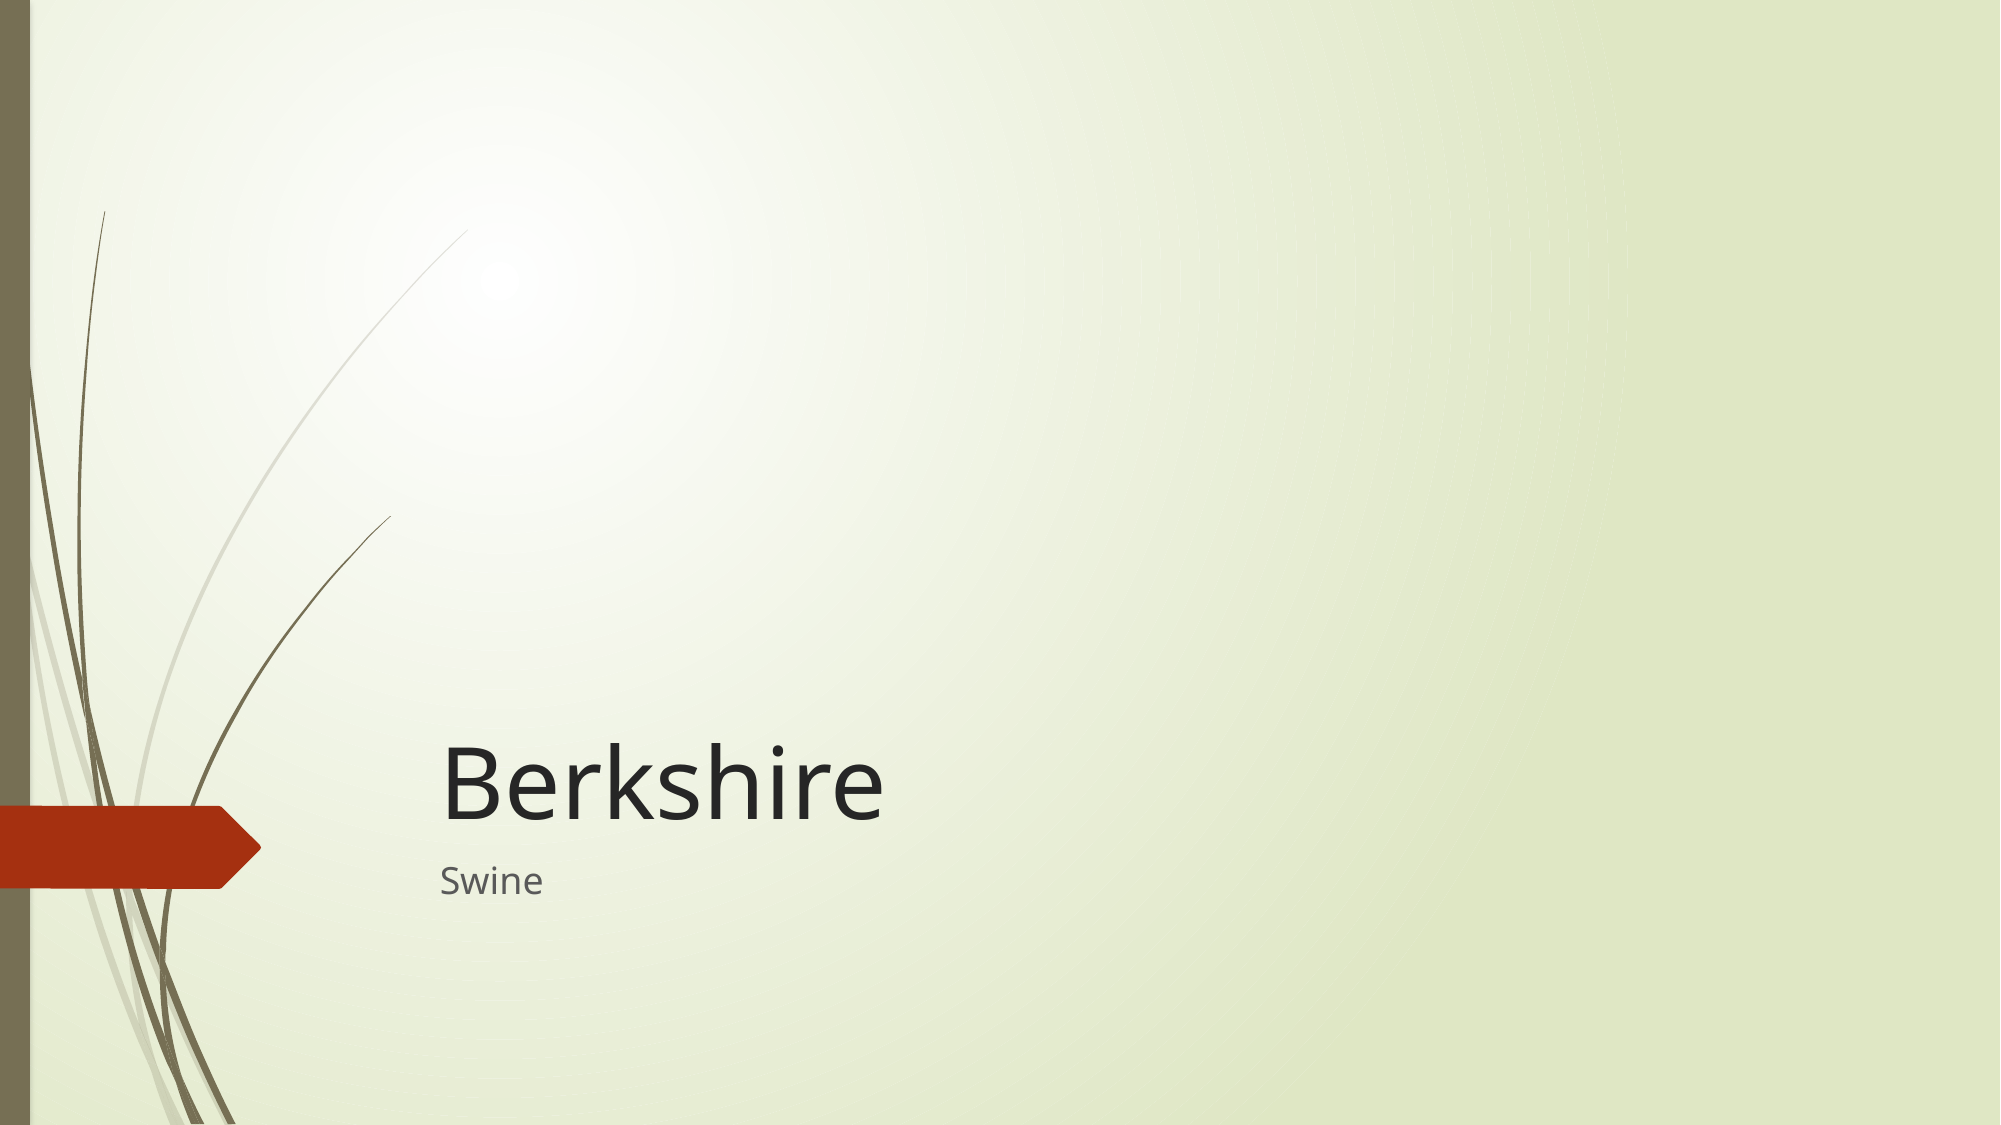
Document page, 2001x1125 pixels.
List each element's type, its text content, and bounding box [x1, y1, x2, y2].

list Swine [424, 849, 1888, 970]
title Berkshire [424, 399, 1888, 847]
